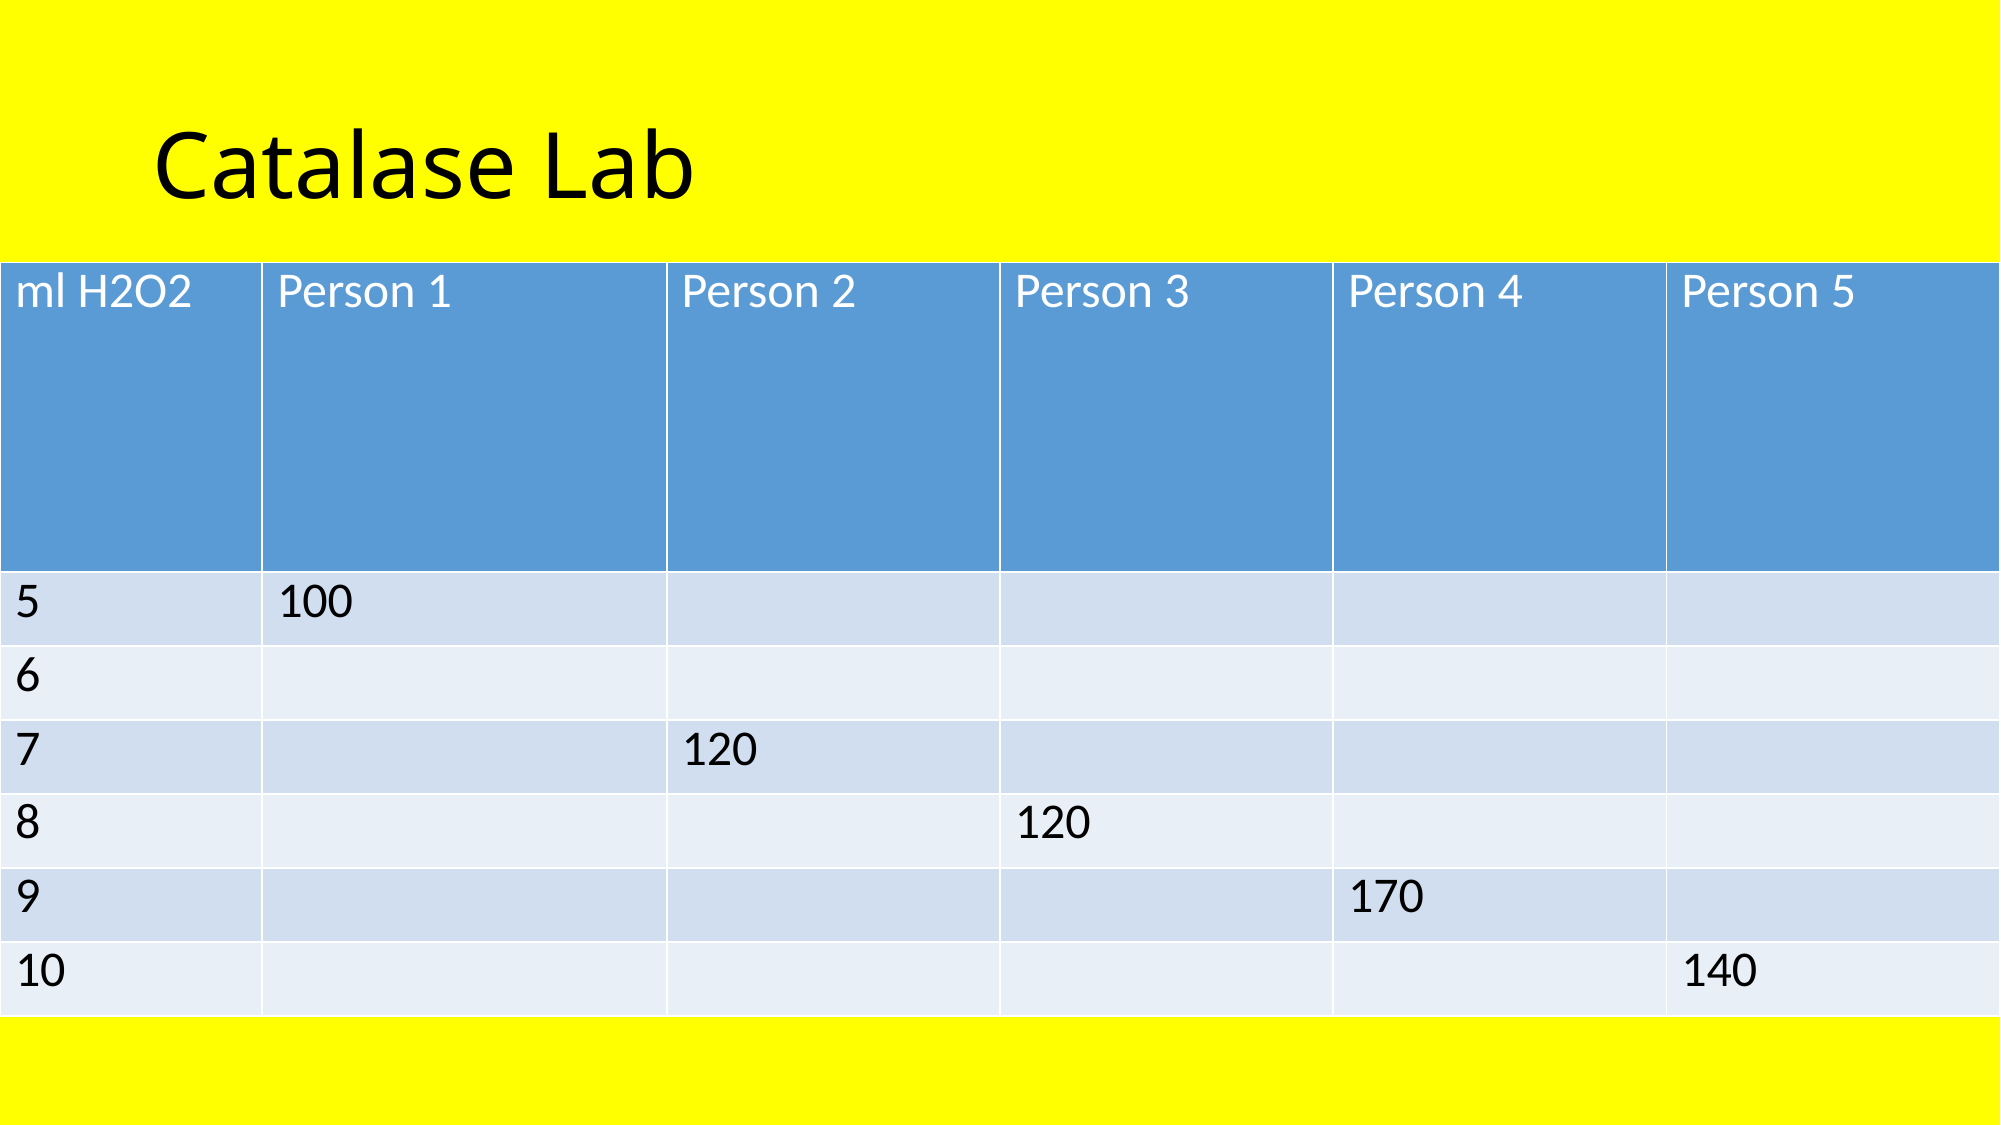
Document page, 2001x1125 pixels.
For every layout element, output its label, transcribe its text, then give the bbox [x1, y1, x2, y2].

table_cell [1667, 721, 1999, 793]
table_cell [263, 869, 666, 941]
table_cell [1334, 943, 1666, 1015]
table_header Person 1 [263, 263, 666, 571]
table_cell 9 [1, 869, 261, 941]
table_cell [1001, 869, 1332, 941]
table_cell [263, 943, 666, 1015]
table_cell [1001, 943, 1332, 1015]
table_cell [1334, 721, 1666, 793]
table_cell [1667, 647, 1999, 719]
table_cell [263, 647, 666, 719]
table_cell [1667, 573, 1999, 645]
table_cell [263, 795, 666, 867]
table_cell [668, 869, 999, 941]
table_cell 170 [1334, 869, 1666, 941]
table_cell 140 [1667, 943, 1999, 1015]
table_cell 7 [1, 721, 261, 793]
table_cell [1334, 573, 1666, 645]
table_cell [1667, 795, 1999, 867]
table_cell [1334, 795, 1666, 867]
table_cell 120 [668, 721, 999, 793]
table_cell 8 [1, 795, 261, 867]
table_header ml H2O2 [1, 263, 261, 571]
table_cell [668, 943, 999, 1015]
table_cell [1667, 869, 1999, 941]
table_header Person 2 [668, 263, 999, 571]
table_cell 120 [1001, 795, 1332, 867]
table_cell 100 [263, 573, 666, 645]
table_cell [668, 647, 999, 719]
table_cell [668, 795, 999, 867]
table_header Person 5 [1667, 263, 1999, 571]
table_cell 6 [1, 647, 261, 719]
table_cell [668, 573, 999, 645]
table_cell [1334, 647, 1666, 719]
title Catalase Lab [137, 59, 1863, 262]
table_cell [1001, 573, 1332, 645]
table_cell [1001, 721, 1332, 793]
table_cell [1001, 647, 1332, 719]
table_cell 5 [1, 573, 261, 645]
table_cell [263, 721, 666, 793]
table_header Person 3 [1001, 263, 1332, 571]
table_cell 10 [1, 943, 261, 1015]
table_header Person 4 [1334, 263, 1666, 571]
